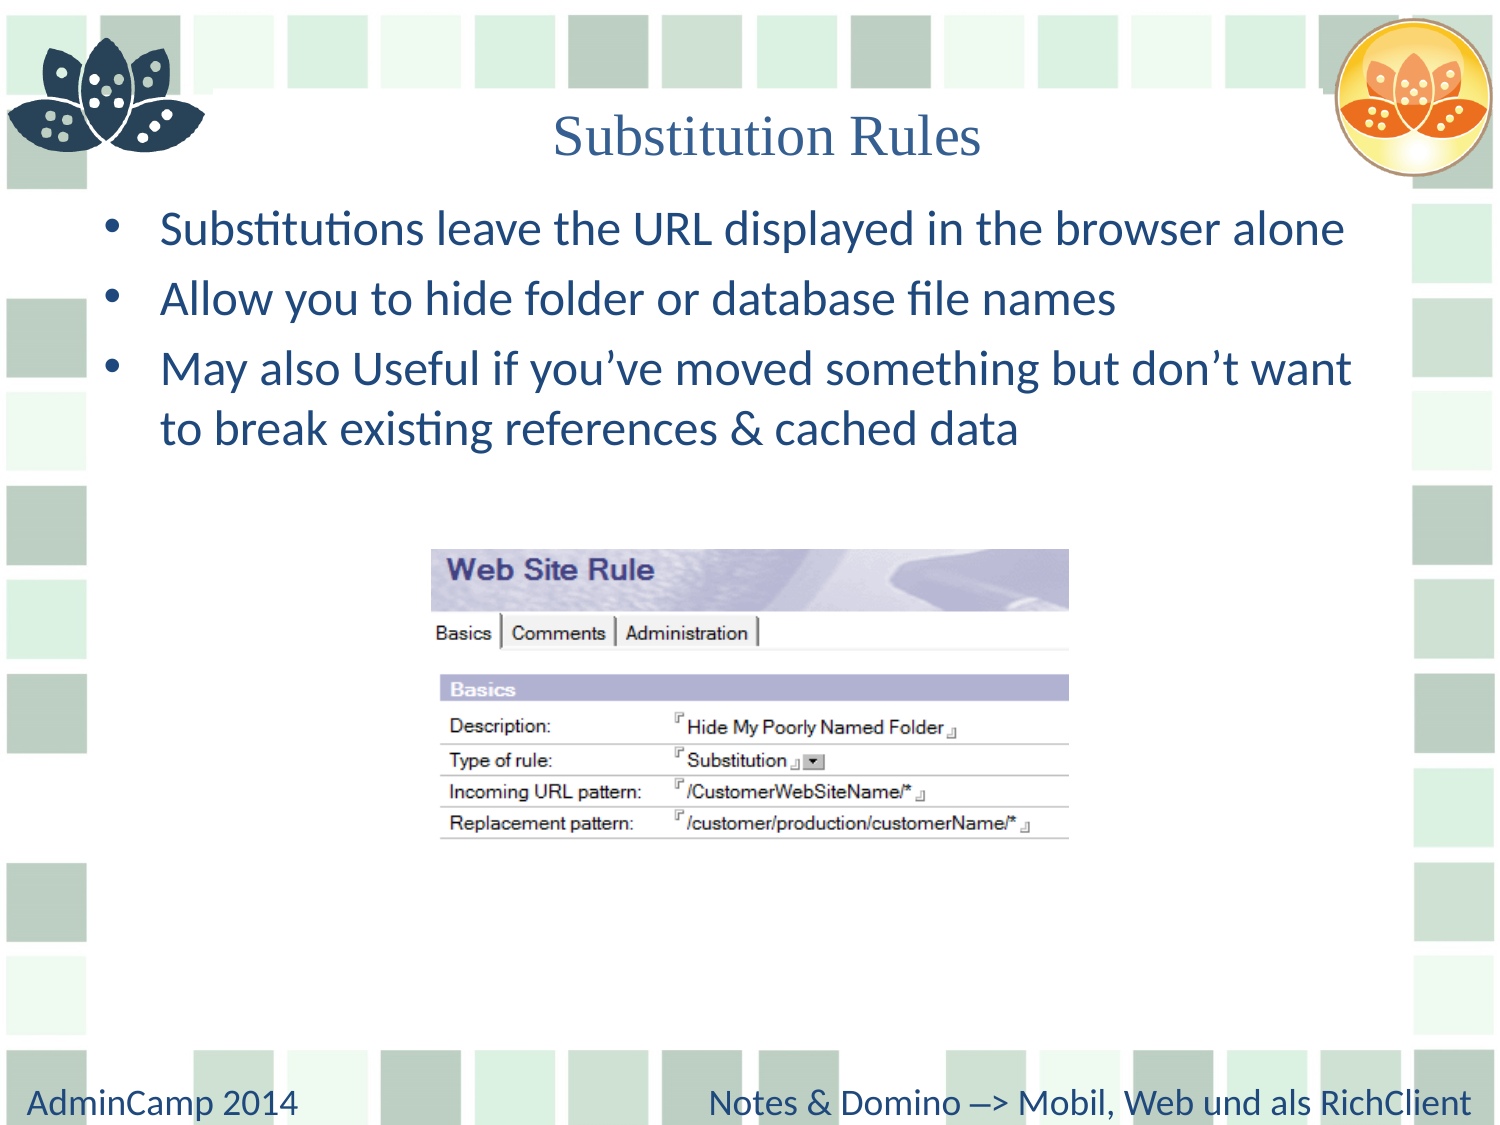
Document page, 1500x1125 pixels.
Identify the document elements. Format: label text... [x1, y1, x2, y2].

list Substitutions leave the URL displayed in the browser alone Allow you to hide folder or database file names May also Useful if you’ve moved something but don’t want to break existing references & cached data [88, 188, 1412, 1051]
picture [0, 8, 1500, 1125]
title Substitution Rules [213, 88, 1323, 175]
